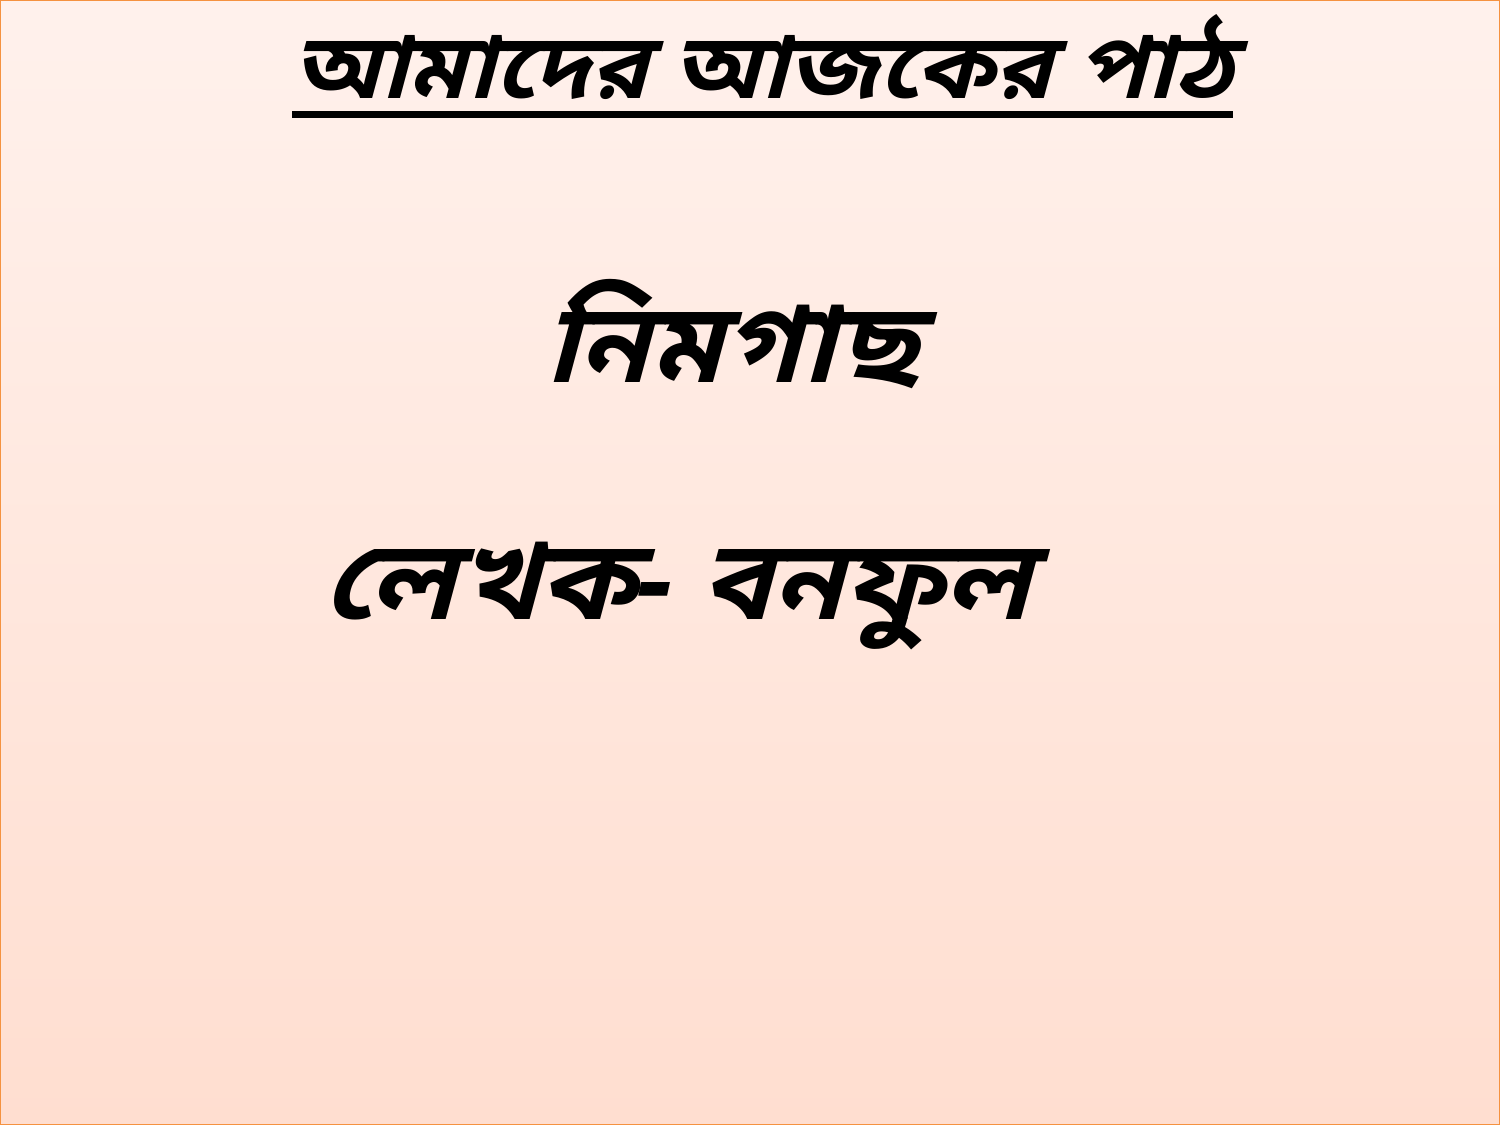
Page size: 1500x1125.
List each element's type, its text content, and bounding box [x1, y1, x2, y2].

text_box আমাদের আজকের পাঠ [75, 0, 1450, 125]
text_box লেখক- বনফুল [187, 499, 1225, 650]
text_box নিমগাছ [274, 262, 1188, 413]
text_box [0, 0, 1500, 1125]
